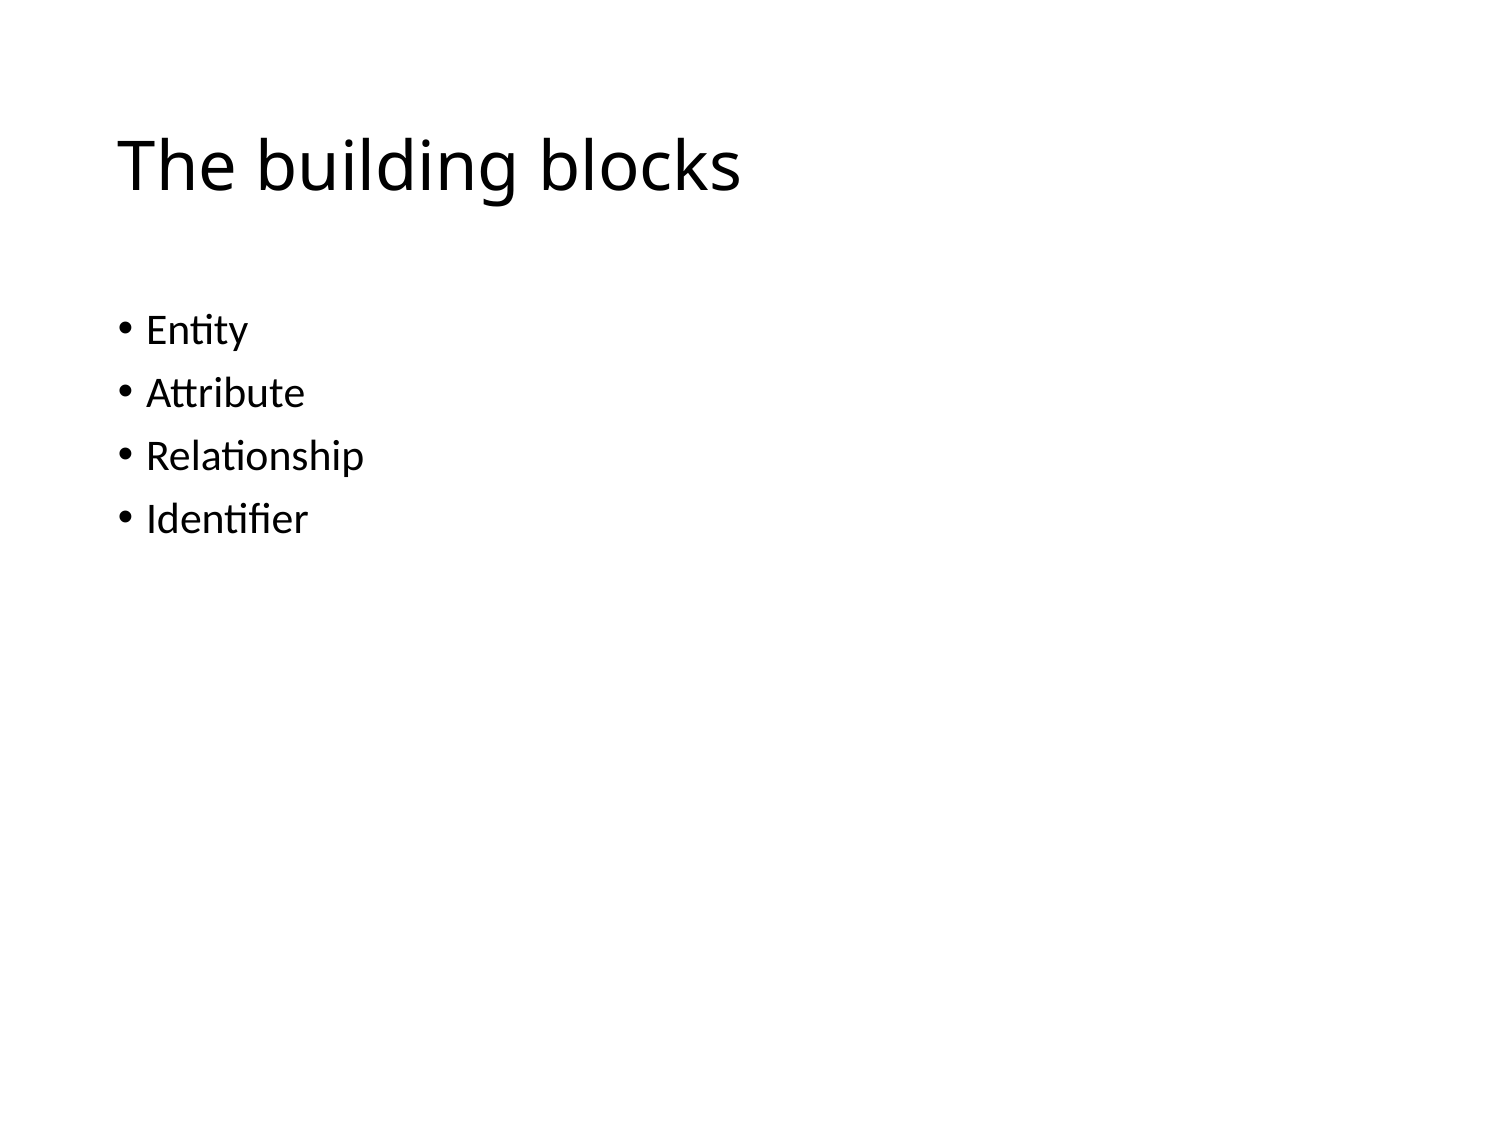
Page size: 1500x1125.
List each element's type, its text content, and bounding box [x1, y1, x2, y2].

title The building blocks [103, 59, 1397, 278]
list Entity Attribute Relationship Identifier [103, 299, 1397, 1014]
